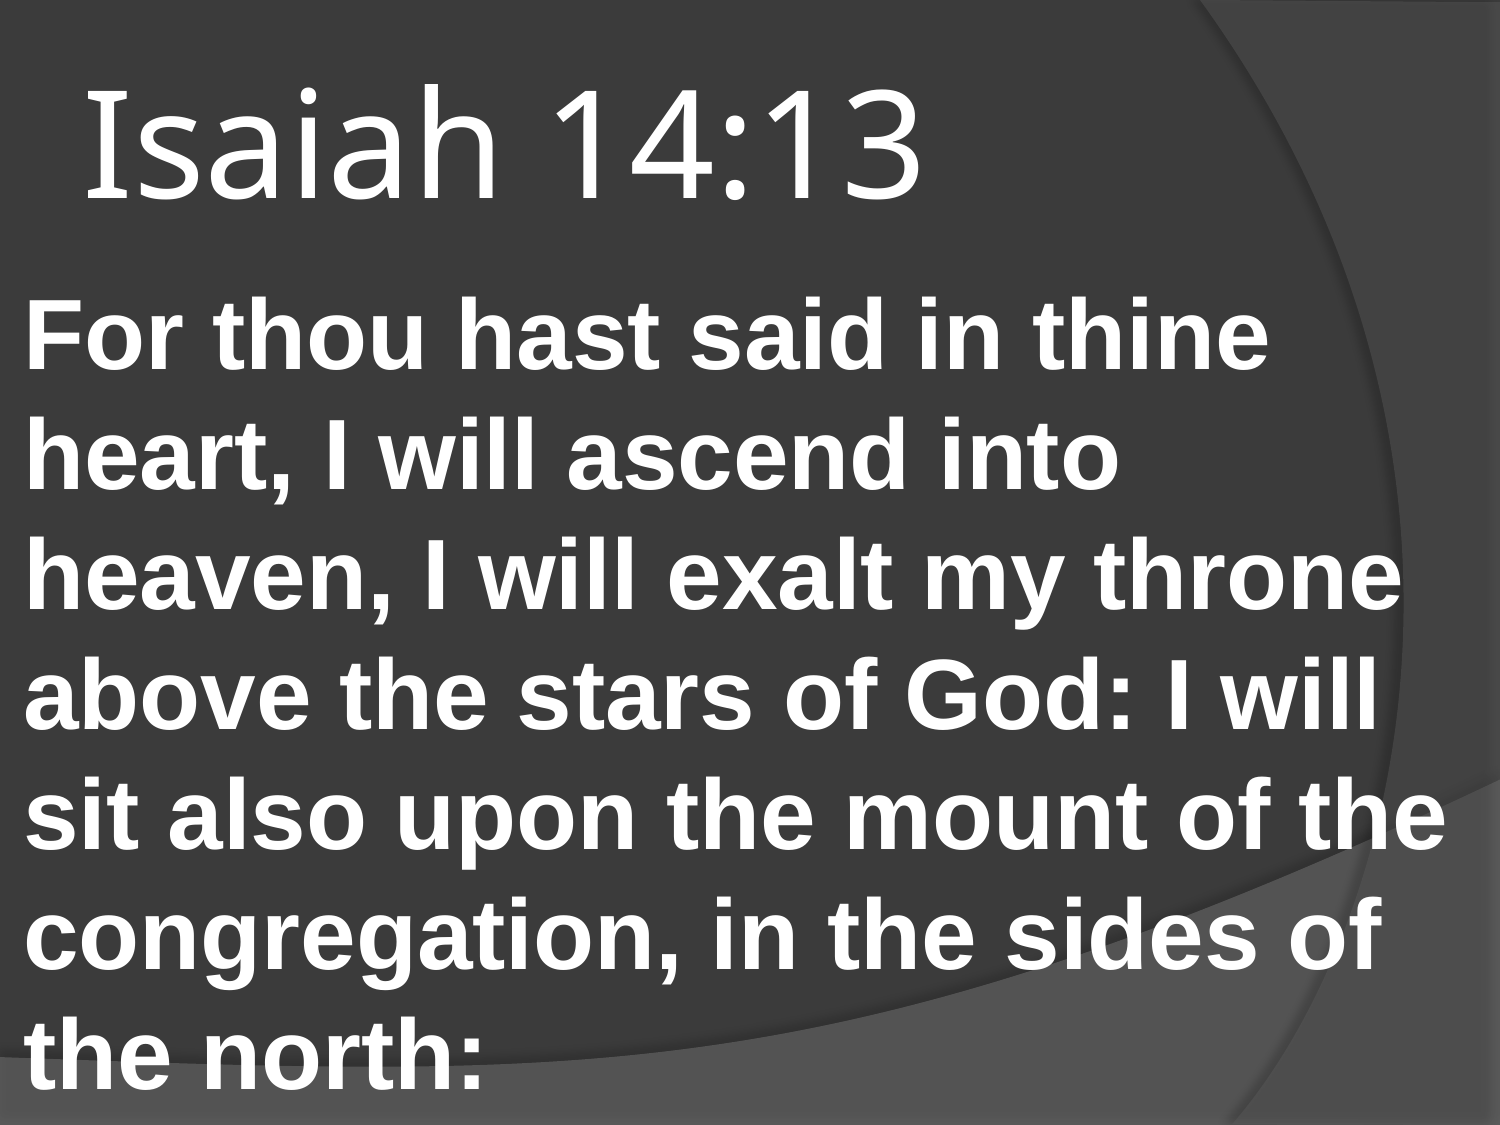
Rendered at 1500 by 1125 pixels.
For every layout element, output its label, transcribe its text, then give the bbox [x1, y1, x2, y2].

title Isaiah 14:13 [75, 45, 1300, 233]
list For thou hast said in thine heart, I will ascend into heaven, I will exalt my throne above the stars of God: I will sit also upon the mount of the congregation, in the sides of the north: [2, 262, 1488, 1125]
